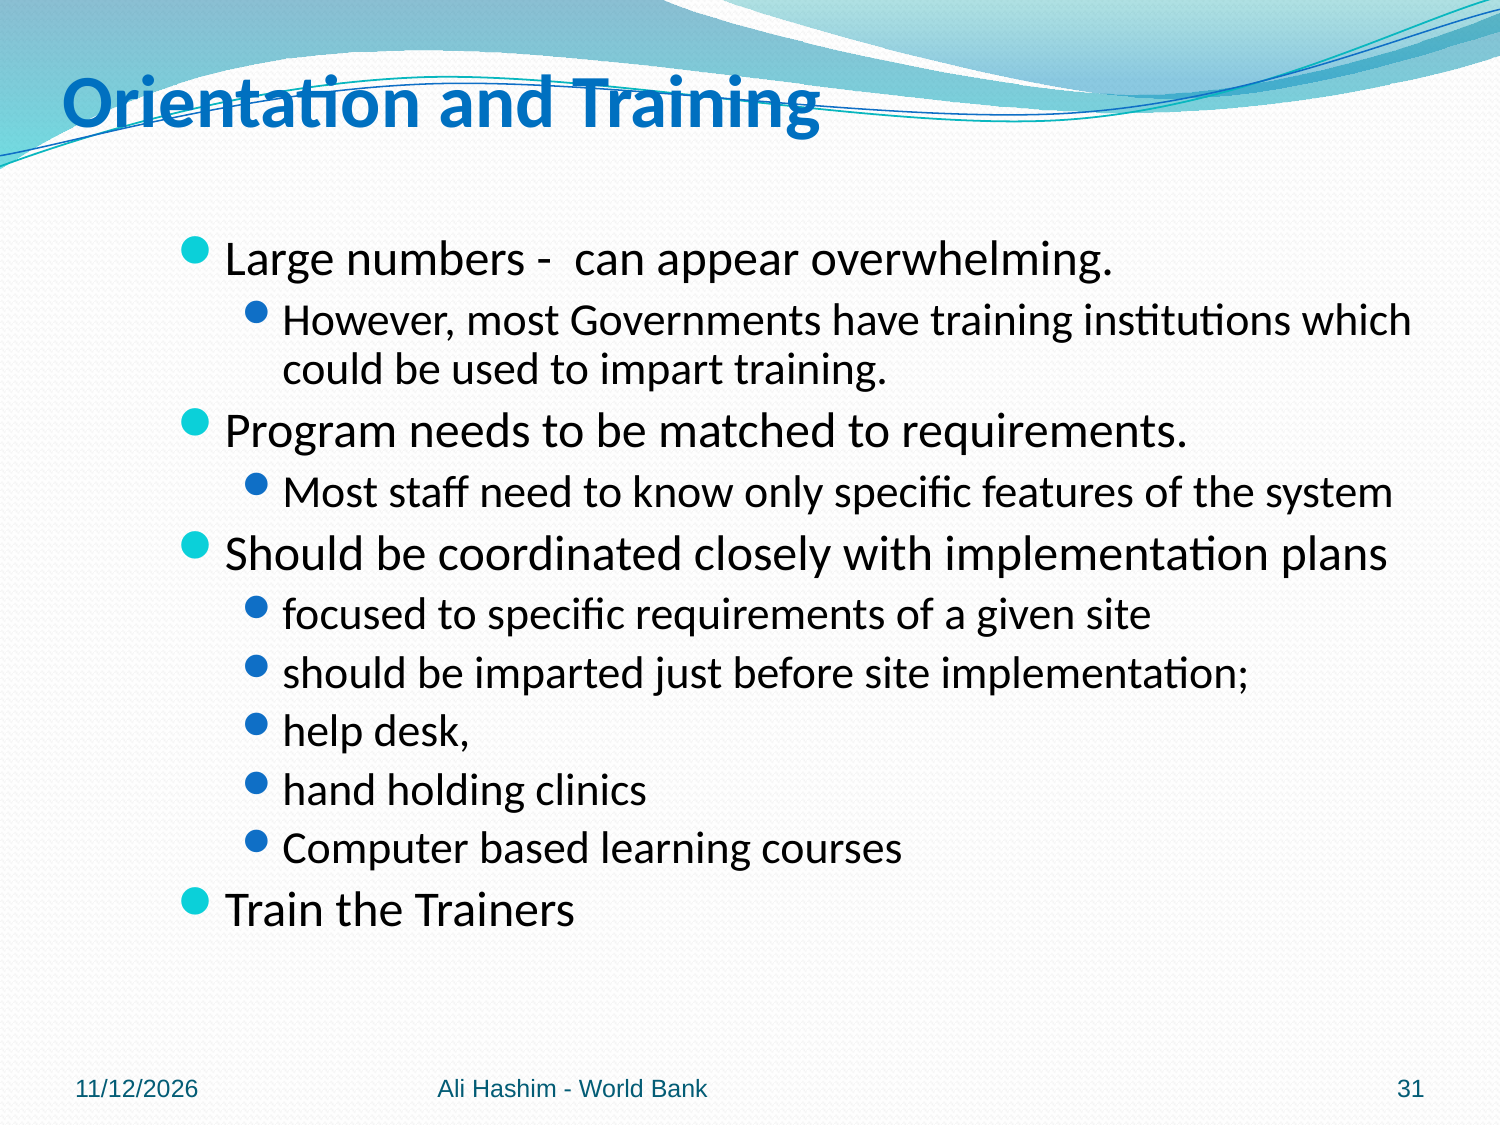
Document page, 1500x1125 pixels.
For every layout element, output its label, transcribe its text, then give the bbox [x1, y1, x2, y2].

slide_number 31 [1299, 1042, 1425, 1103]
list Large numbers - can appear overwhelming. However, most Governments have training institutions which could be used to impart training. Program needs to be matched to requirements. Most staff need to know only specific features of the system Should be coordinated closely with implementation plans focused to specific requirements of a given site should be imparted just before site implementation; help desk, hand holding clinics Computer based learning courses Train the Trainers [162, 240, 1438, 1013]
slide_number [75, 1042, 425, 1103]
title Orientation and Training [62, 0, 1413, 74]
footer Ali Hashim - World Bank [437, 1042, 988, 1103]
text_box [0, 74, 1500, 240]
